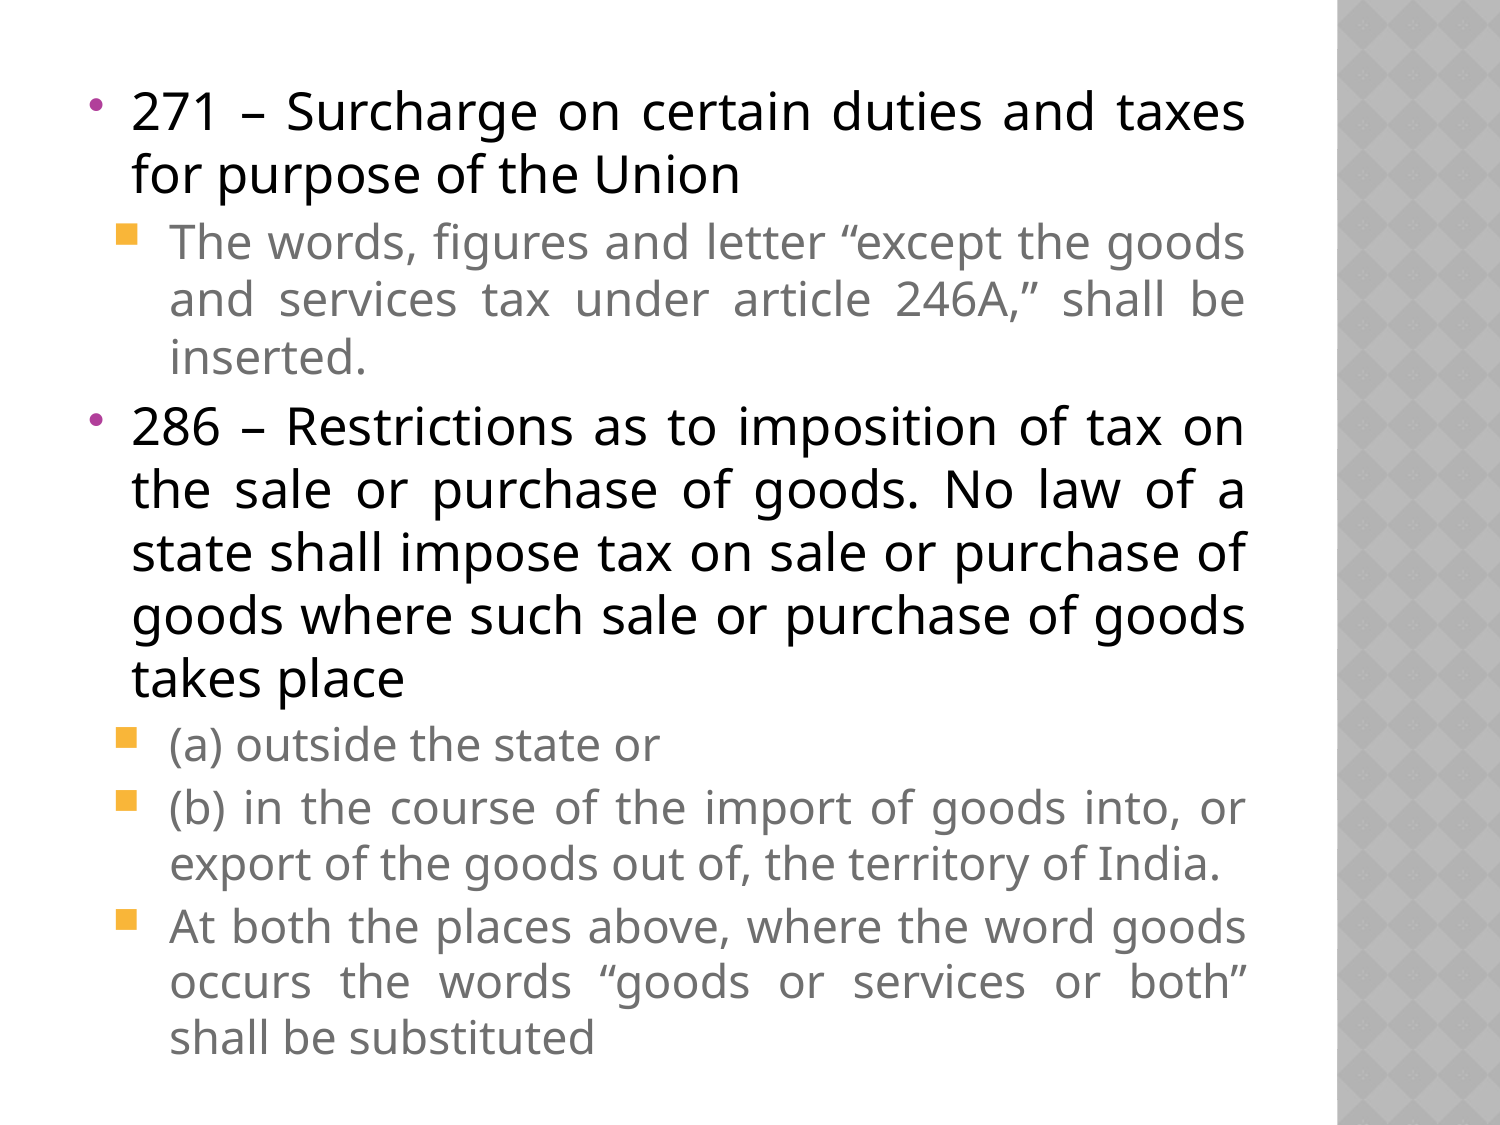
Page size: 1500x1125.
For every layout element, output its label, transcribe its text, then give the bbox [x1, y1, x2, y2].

list 271 – Surcharge on certain duties and taxes for purpose of the Union The words, figures and letter “except the goods and services tax under article 246A,” shall be inserted. 286 – Restrictions as to imposition of tax on the sale or purchase of goods. No law of a state shall impose tax on sale or purchase of goods where such sale or purchase of goods takes place (a) outside the state or (b) in the course of the import of goods into, or export of the goods out of, the territory of India. At both the places above, where the word goods occurs the words “goods or services or both” shall be substituted [75, 70, 1263, 1079]
